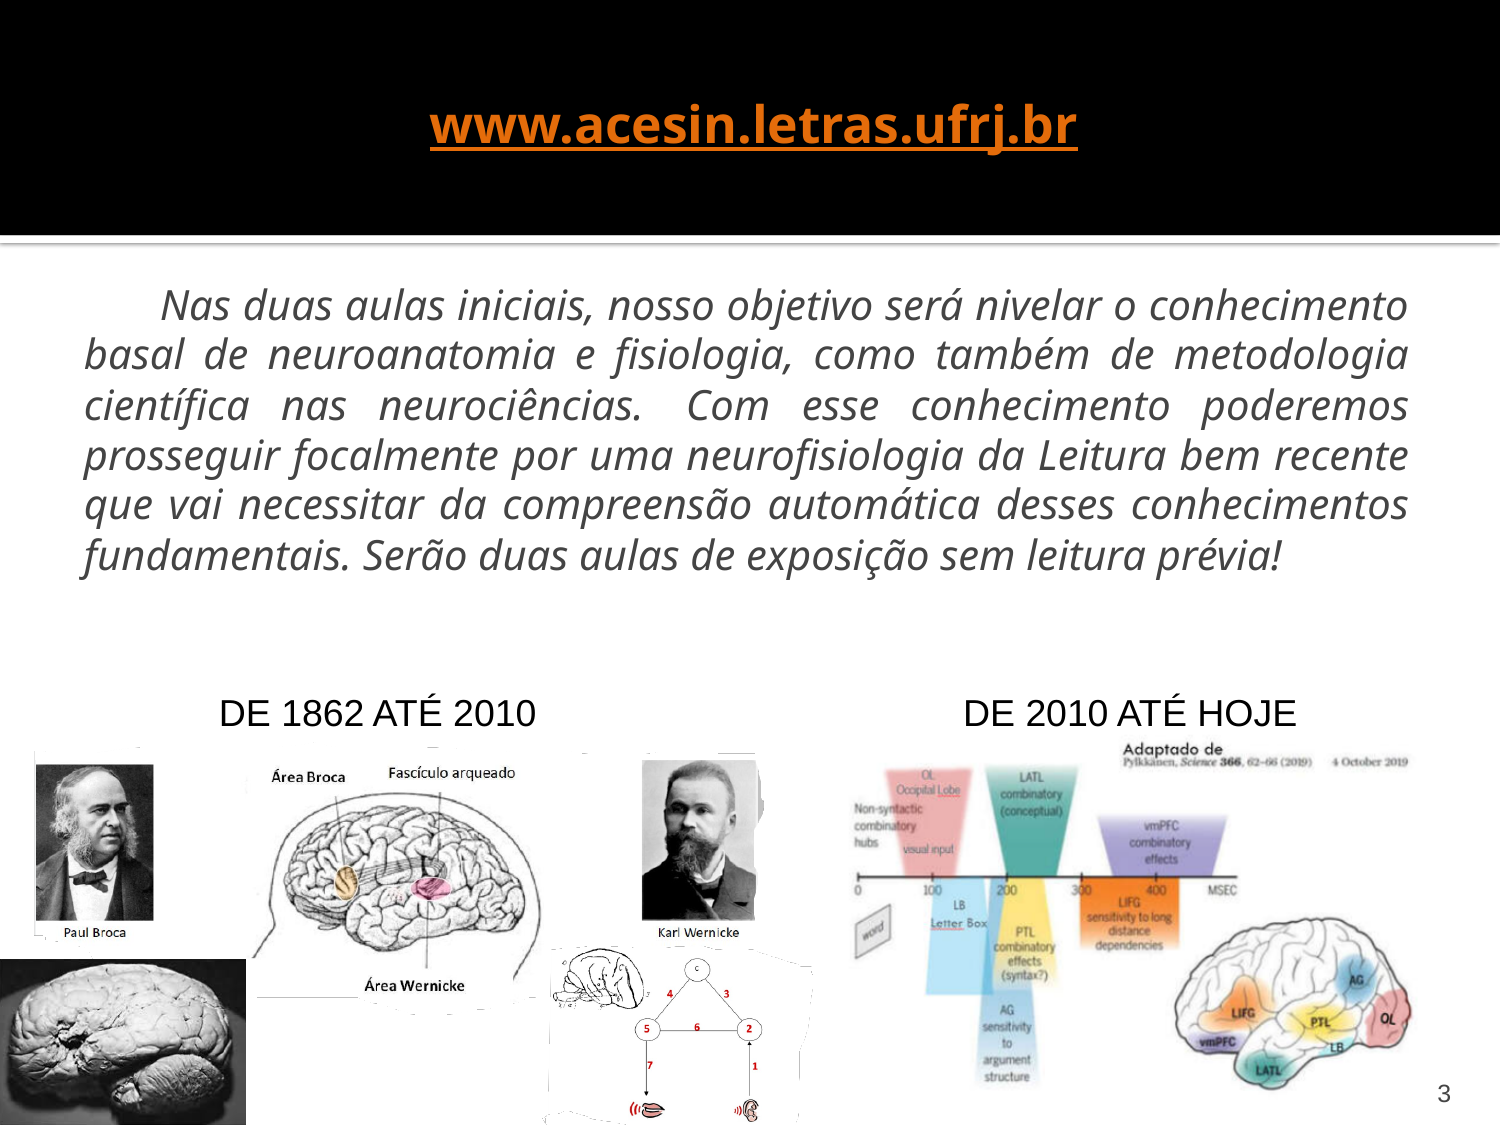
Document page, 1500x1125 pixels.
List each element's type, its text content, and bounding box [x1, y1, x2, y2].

text_box DE 1862 ATÉ 2010 [204, 681, 552, 740]
picture [0, 742, 813, 1125]
title www.acesin.letras.ufrj.br [75, 84, 1425, 231]
picture [831, 713, 1466, 1125]
list Nas duas aulas iniciais, nosso objetivo será nivelar o conhecimento basal de neuroanatomia e fisiologia, como também de metodologia científica nas neurociências. Com esse conhecimento poderemos prosseguir focalmente por uma neurofisiologia da Leitura bem recente que vai necessitar da compreensão automática desses conhecimentos fundamentais. Serão duas aulas de exposição sem leitura prévia! [75, 263, 1425, 648]
text_box DE 2010 ATÉ HOJE [948, 681, 1313, 712]
